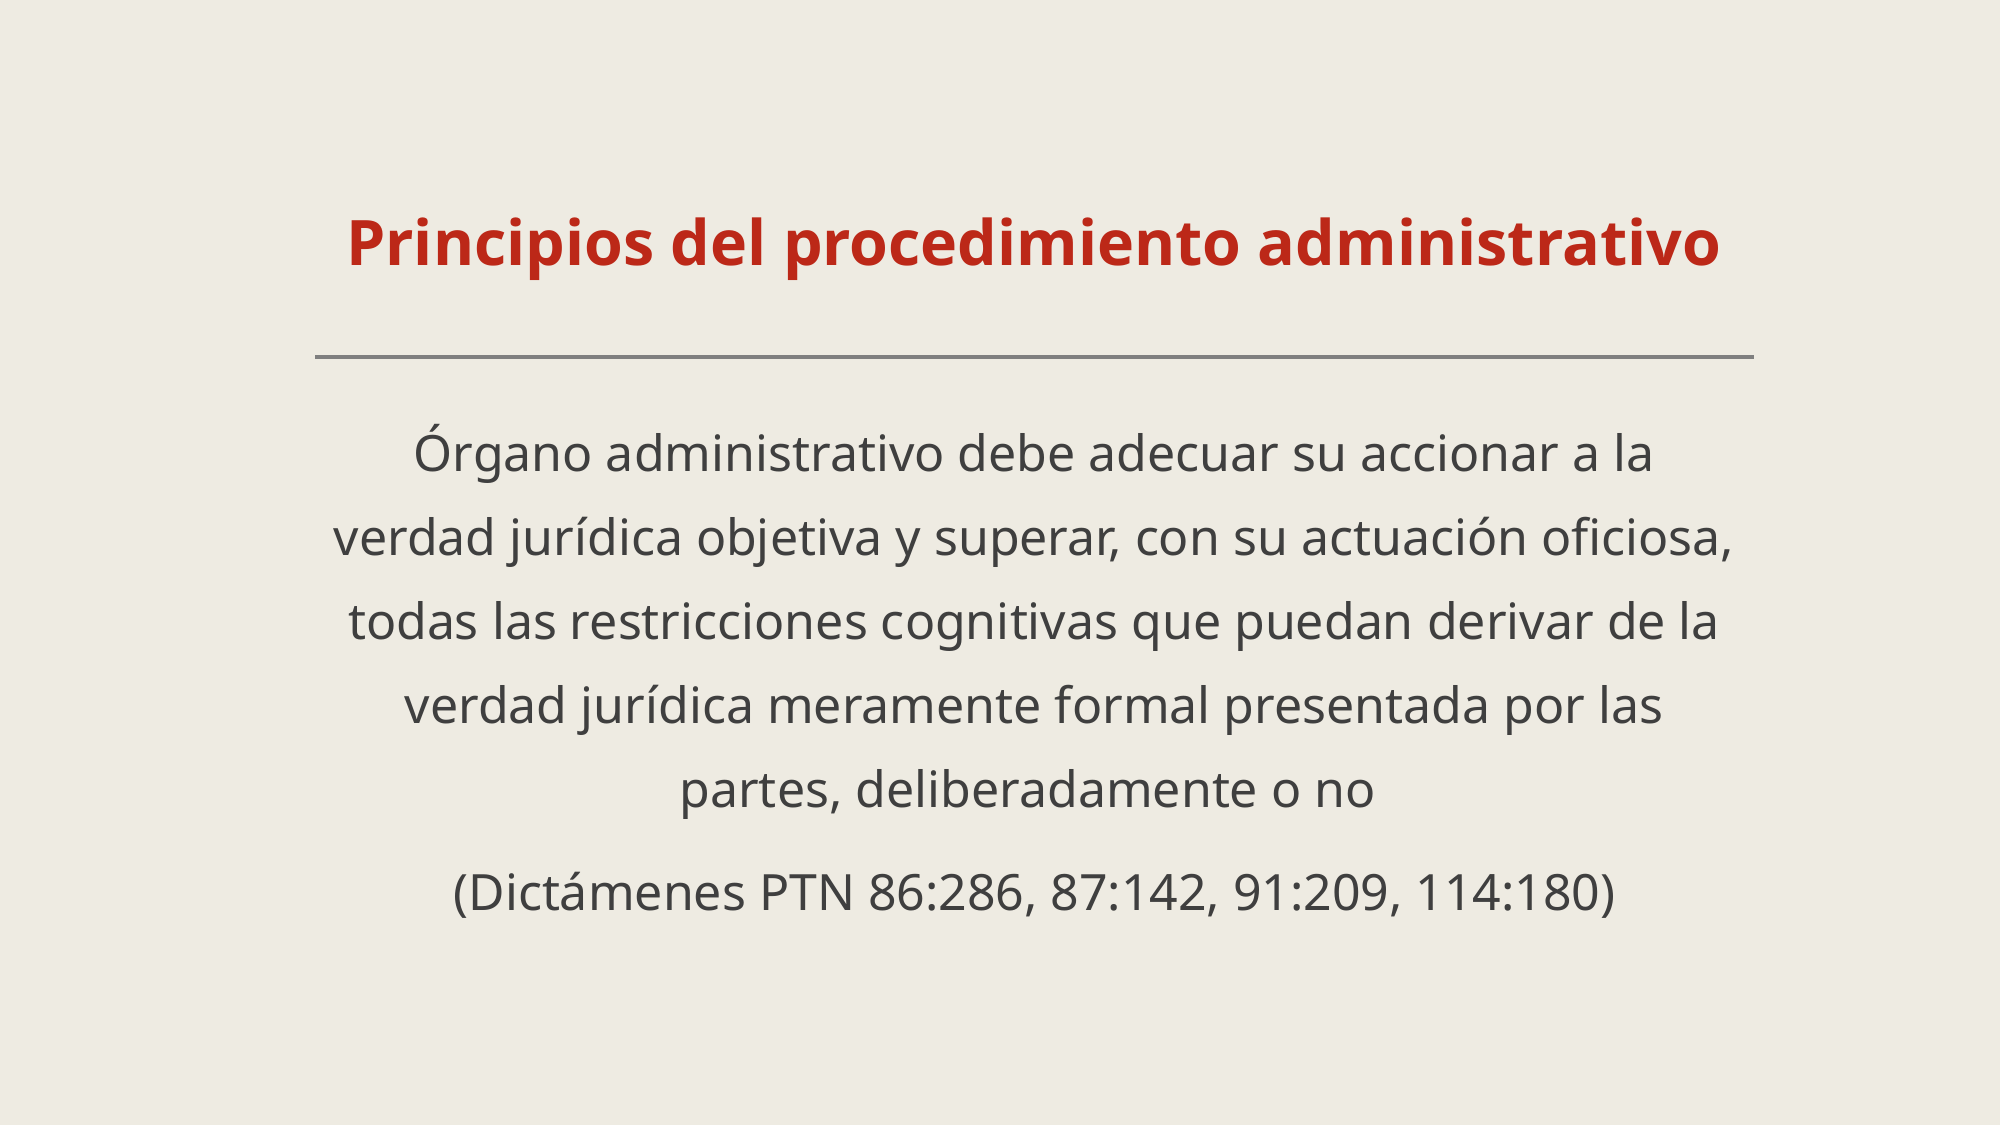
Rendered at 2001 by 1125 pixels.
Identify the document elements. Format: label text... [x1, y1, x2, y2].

title Principios del procedimiento administrativo [315, 72, 1754, 294]
list Órgano administrativo debe adecuar su accionar a la verdad jurídica objetiva y superar, con su actuación oficiosa, todas las restricciones cognitivas que puedan derivar de la verdad jurídica meramente formal presentada por las partes, deliberadamente o no (Dictámenes PTN 86:286, 87:142, 91:209, 114:180) [315, 379, 1754, 1093]
